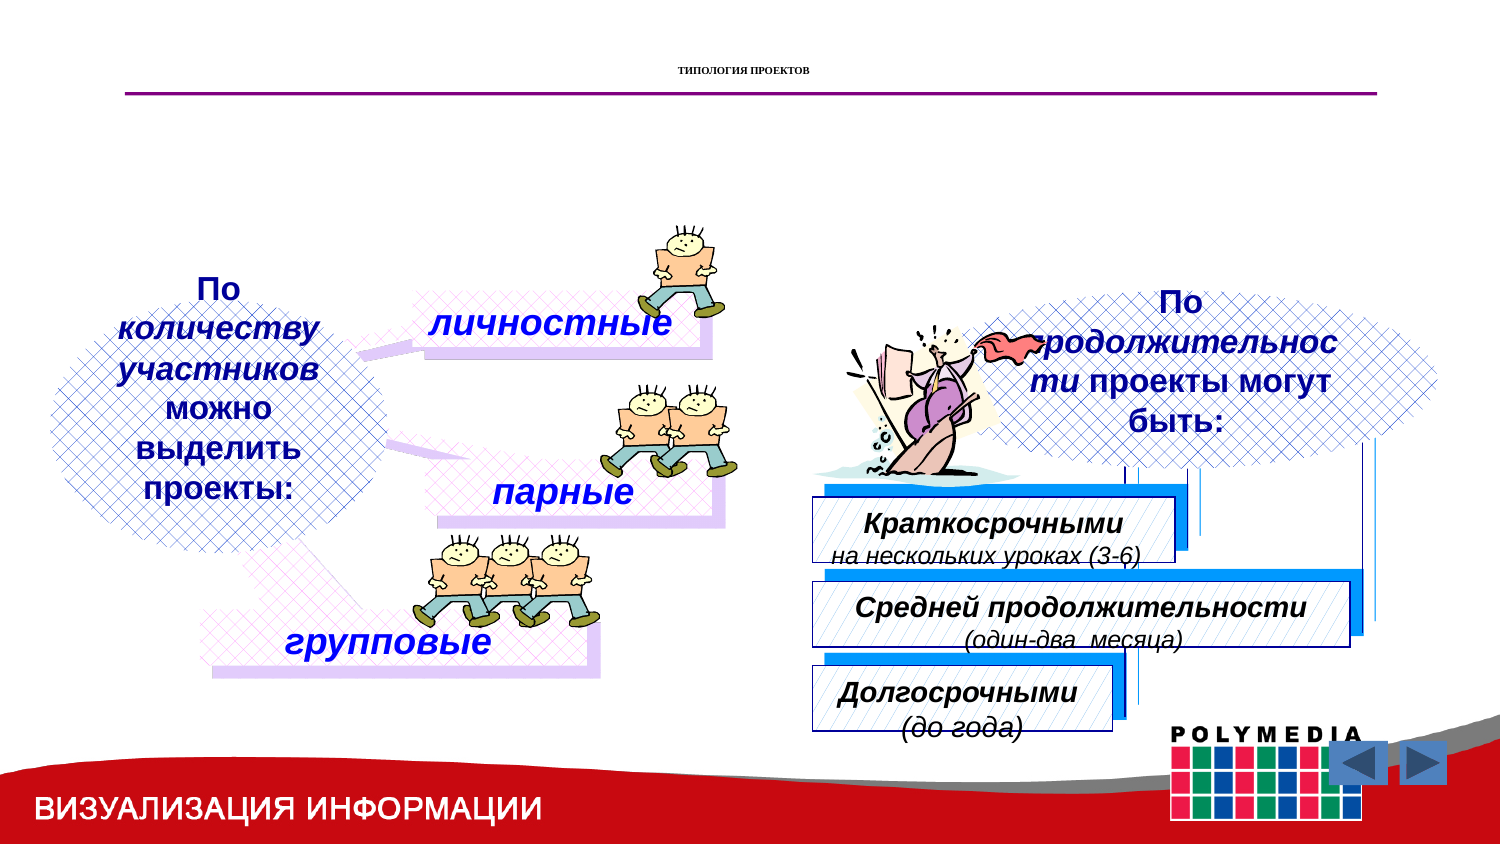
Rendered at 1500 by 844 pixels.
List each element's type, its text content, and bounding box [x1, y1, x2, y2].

text_box Средней продолжительности (один-два месяца) [812, 581, 1350, 647]
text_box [199, 534, 601, 666]
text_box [424, 384, 738, 516]
text_box [1328, 740, 1388, 786]
title ТИПОЛОГИЯ ПРОЕКТОВ [112, 56, 1375, 85]
text_box [1399, 740, 1447, 785]
text_box По продолжительности проекты могут быть: [988, 290, 1438, 469]
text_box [412, 224, 726, 348]
picture [0, 0, 1500, 844]
text_box Краткосрочными на нескольких уроках (3-6) [812, 496, 1175, 563]
text_box Долгосрочными (до года) [812, 665, 1113, 732]
text_box По количеству участников можно выделить проекты: [50, 299, 388, 552]
